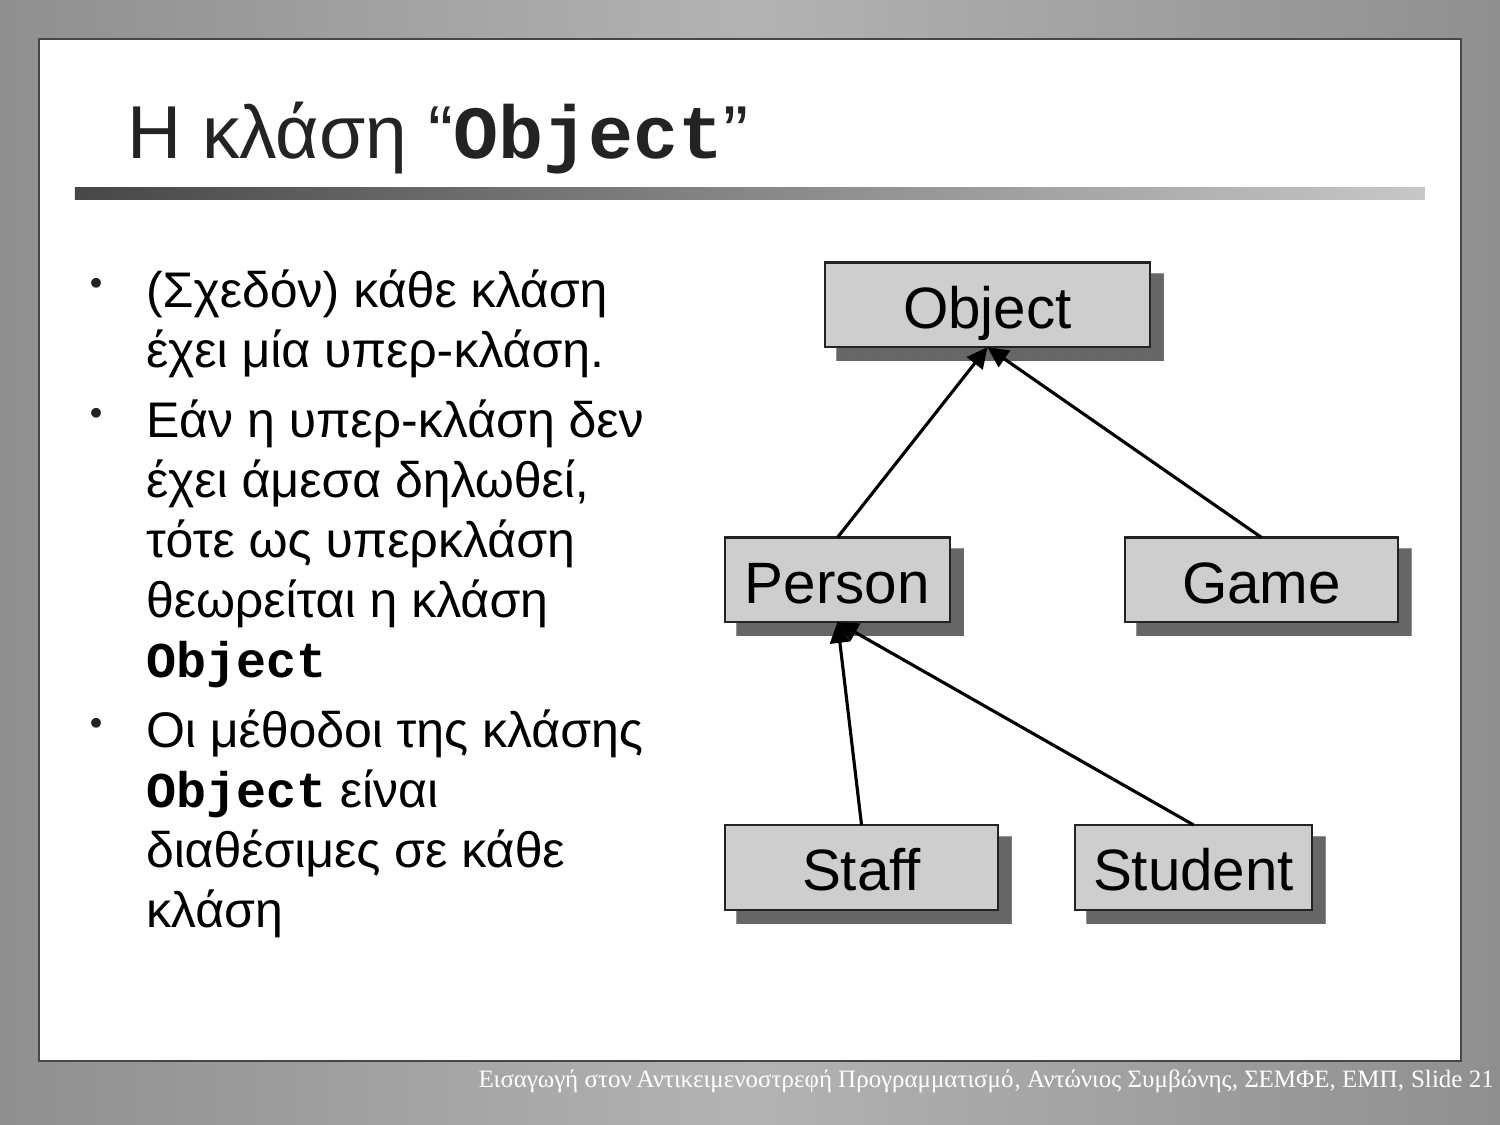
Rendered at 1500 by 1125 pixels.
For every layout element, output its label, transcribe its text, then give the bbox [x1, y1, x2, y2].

title Η κλάση “Object” [112, 82, 1388, 175]
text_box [837, 627, 1194, 825]
text_box Game [1124, 537, 1399, 623]
text_box Person [724, 537, 950, 623]
list (Σχεδόν) κάθε κλάση έχει μία υπερ-κλάση. Εάν η υπερ-κλάση δεν έχει άμεσα δηλωθεί, τότε ως υπερκλάση θεωρείται η κλάση Object Οι μέθοδοι της κλάσης Object είναι διαθέσιμες σε κάθε κλάση [75, 249, 688, 1013]
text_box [988, 351, 1262, 538]
text_box Student [1074, 825, 1313, 910]
text_box Object [825, 262, 1150, 348]
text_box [837, 351, 988, 538]
text_box Staff [724, 825, 999, 910]
